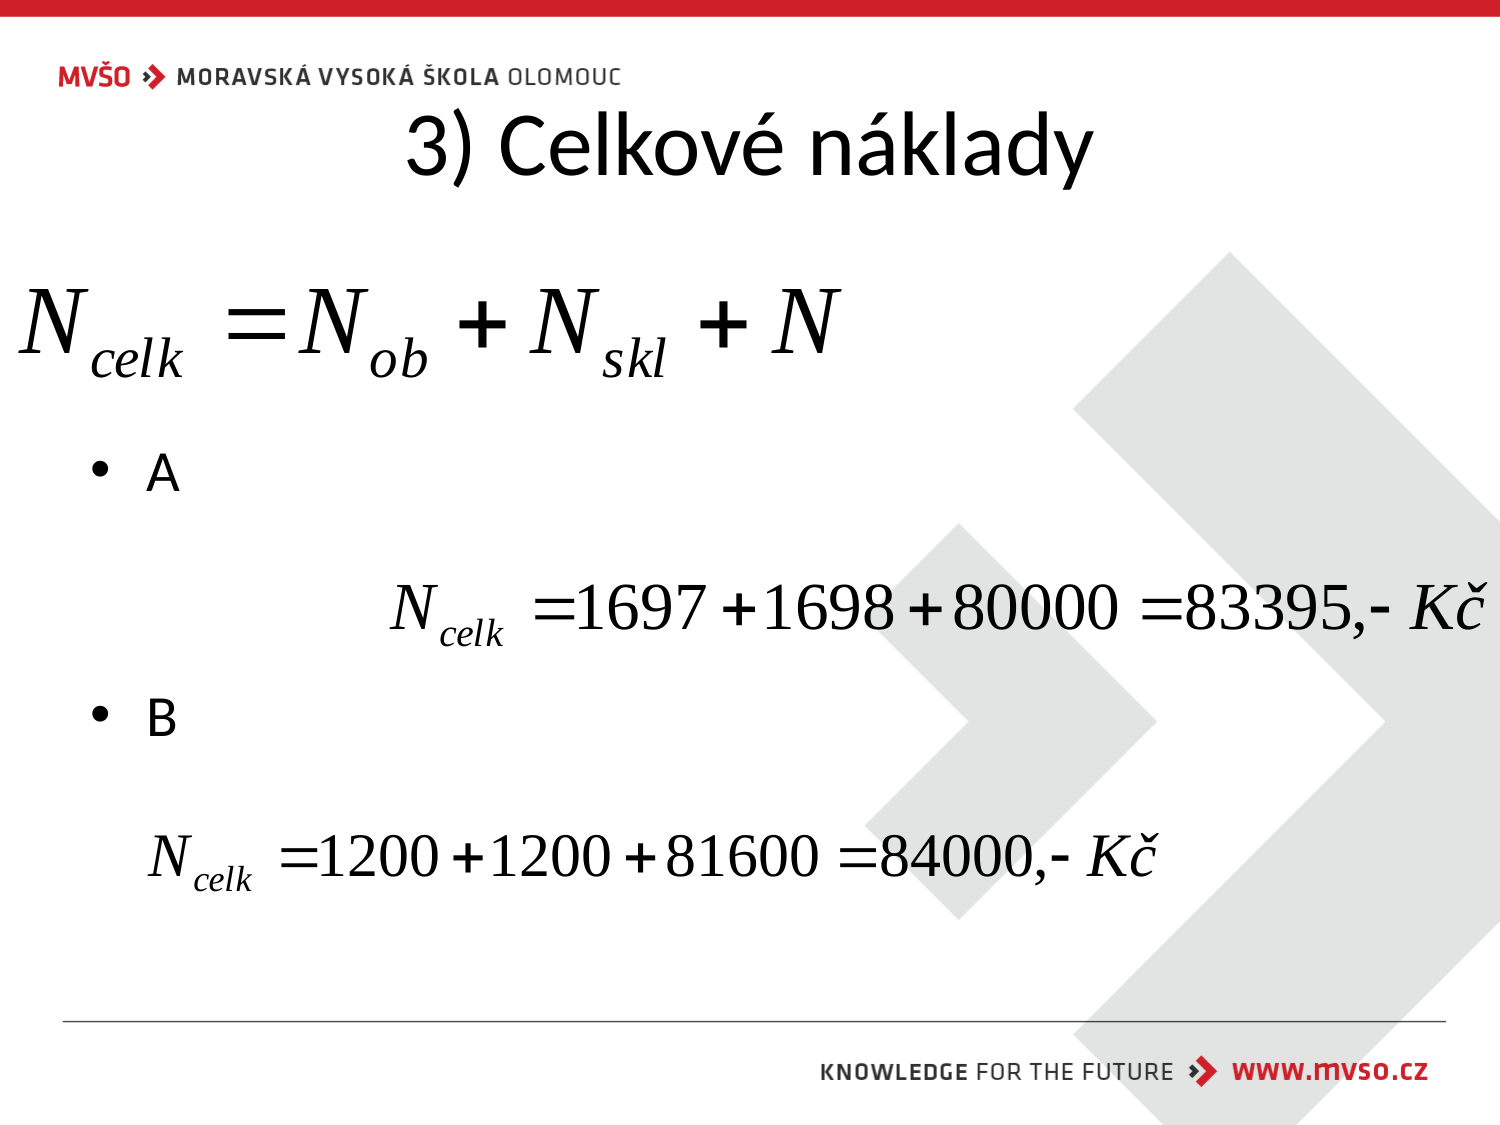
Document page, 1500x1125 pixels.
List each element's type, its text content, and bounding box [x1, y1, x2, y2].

picture [0, 0, 1500, 562]
picture [0, 402, 1500, 1125]
list A B [75, 410, 738, 1005]
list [135, 813, 1175, 908]
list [0, 255, 863, 402]
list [377, 562, 1500, 664]
title 3) Celkové náklady [75, 45, 1425, 233]
